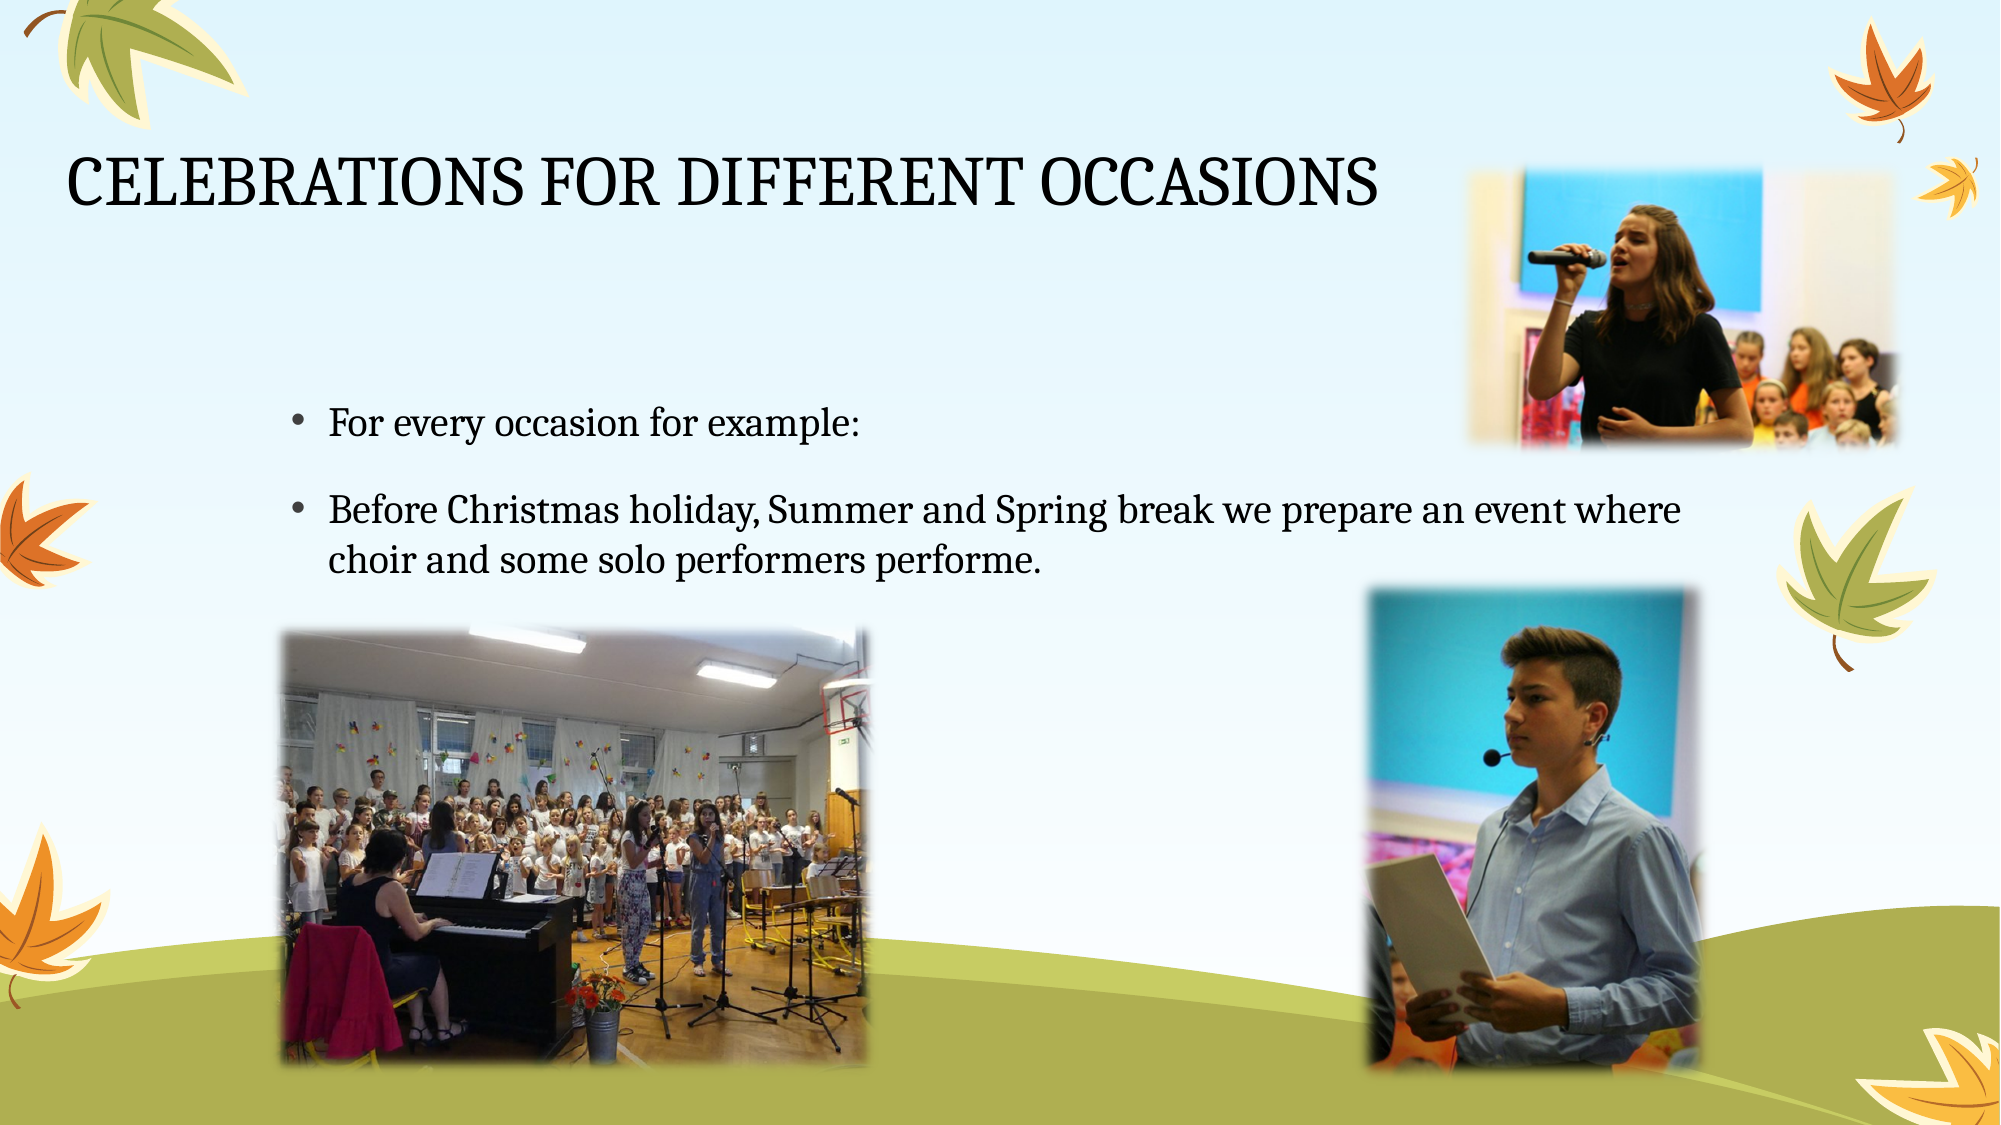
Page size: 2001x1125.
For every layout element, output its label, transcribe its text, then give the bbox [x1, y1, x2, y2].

picture [1352, 572, 1715, 1086]
list For every occasion for example: Before Christmas holiday, Summer and Spring break we prepare an event where choir and some solo performers performe. [268, 386, 1767, 1069]
title CELEBRATIONS FOR DIFFERENT OCCASIONS [52, 26, 1551, 229]
picture [1452, 155, 1910, 460]
picture [268, 618, 879, 1077]
